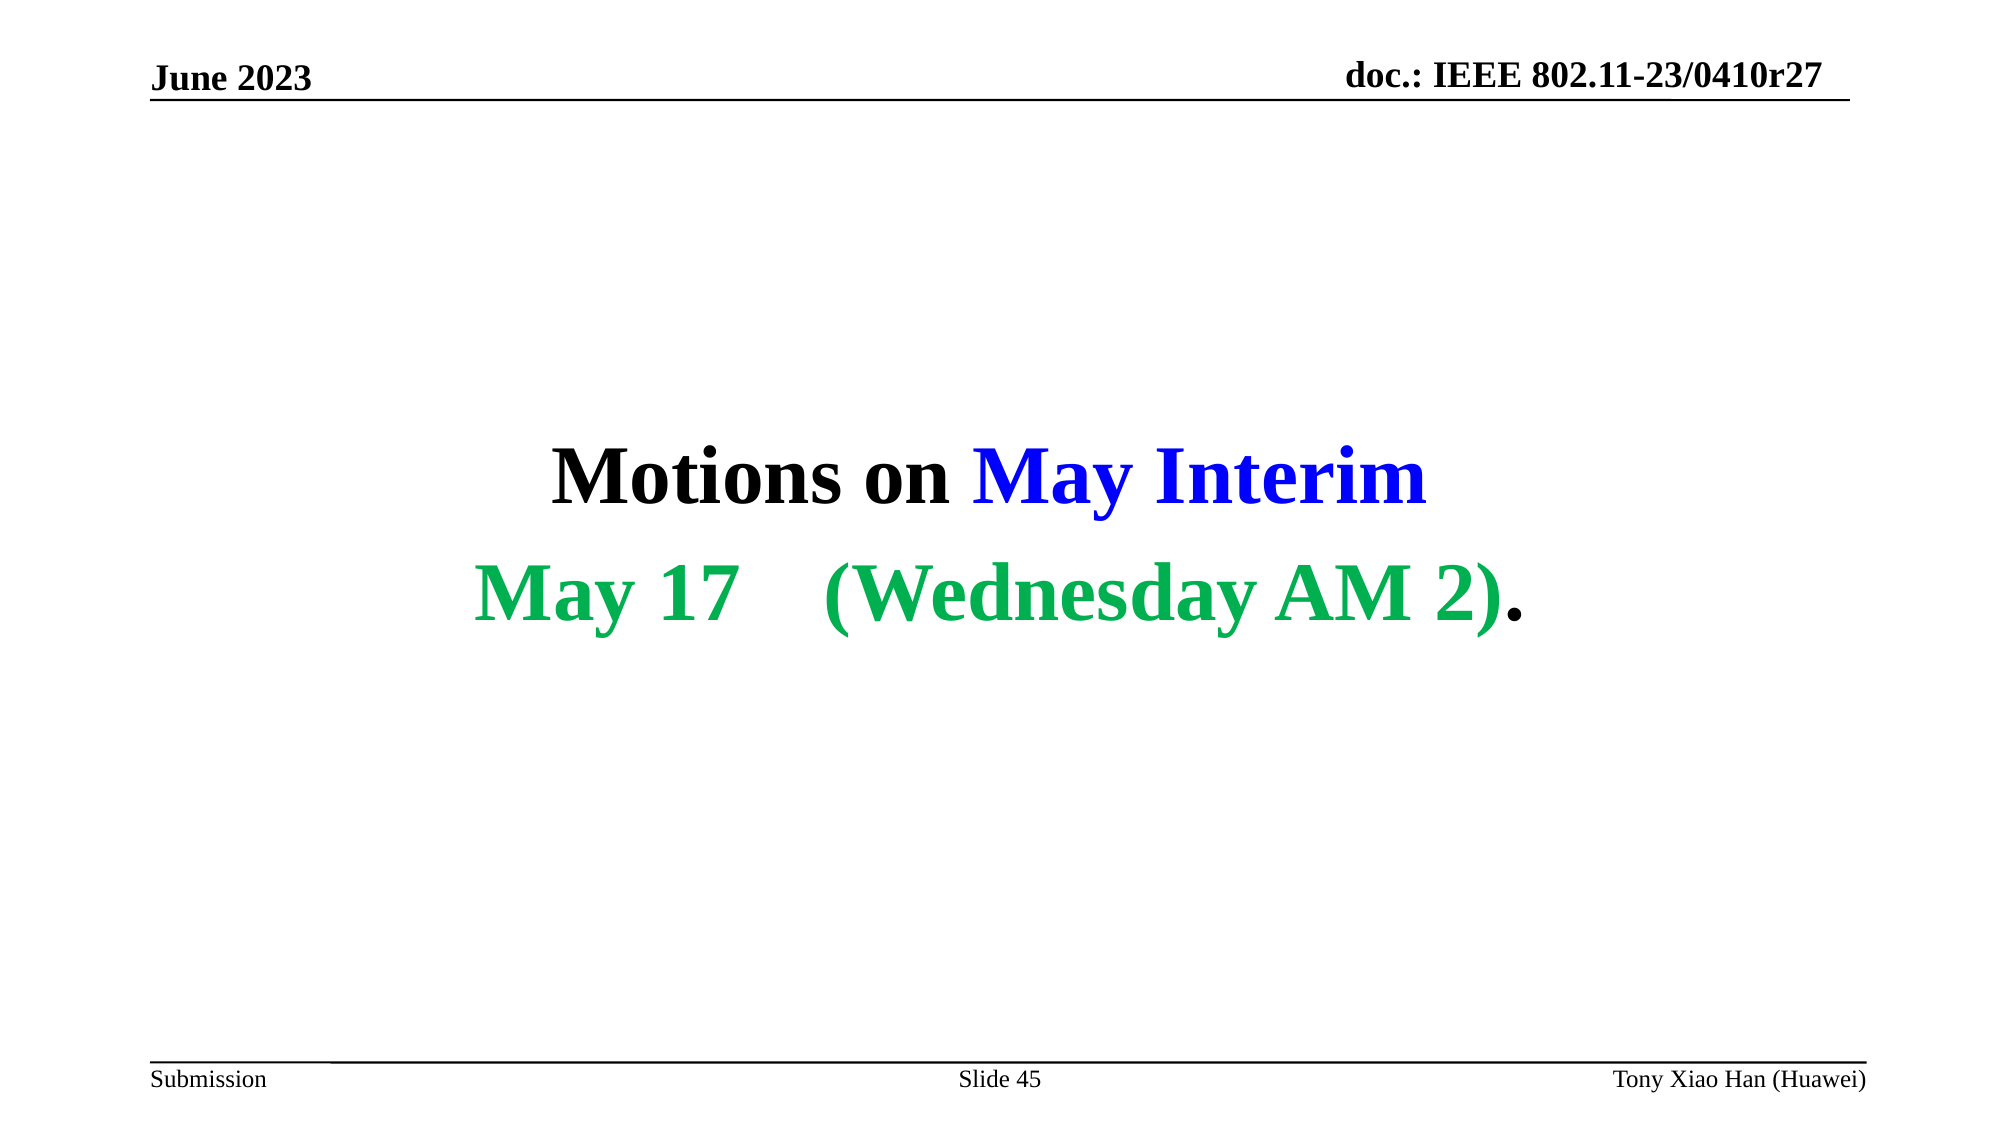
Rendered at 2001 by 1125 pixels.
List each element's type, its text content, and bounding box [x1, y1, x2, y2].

text_box Motions on May Interim May 17 (Wednesday AM 2). [362, 412, 1638, 950]
